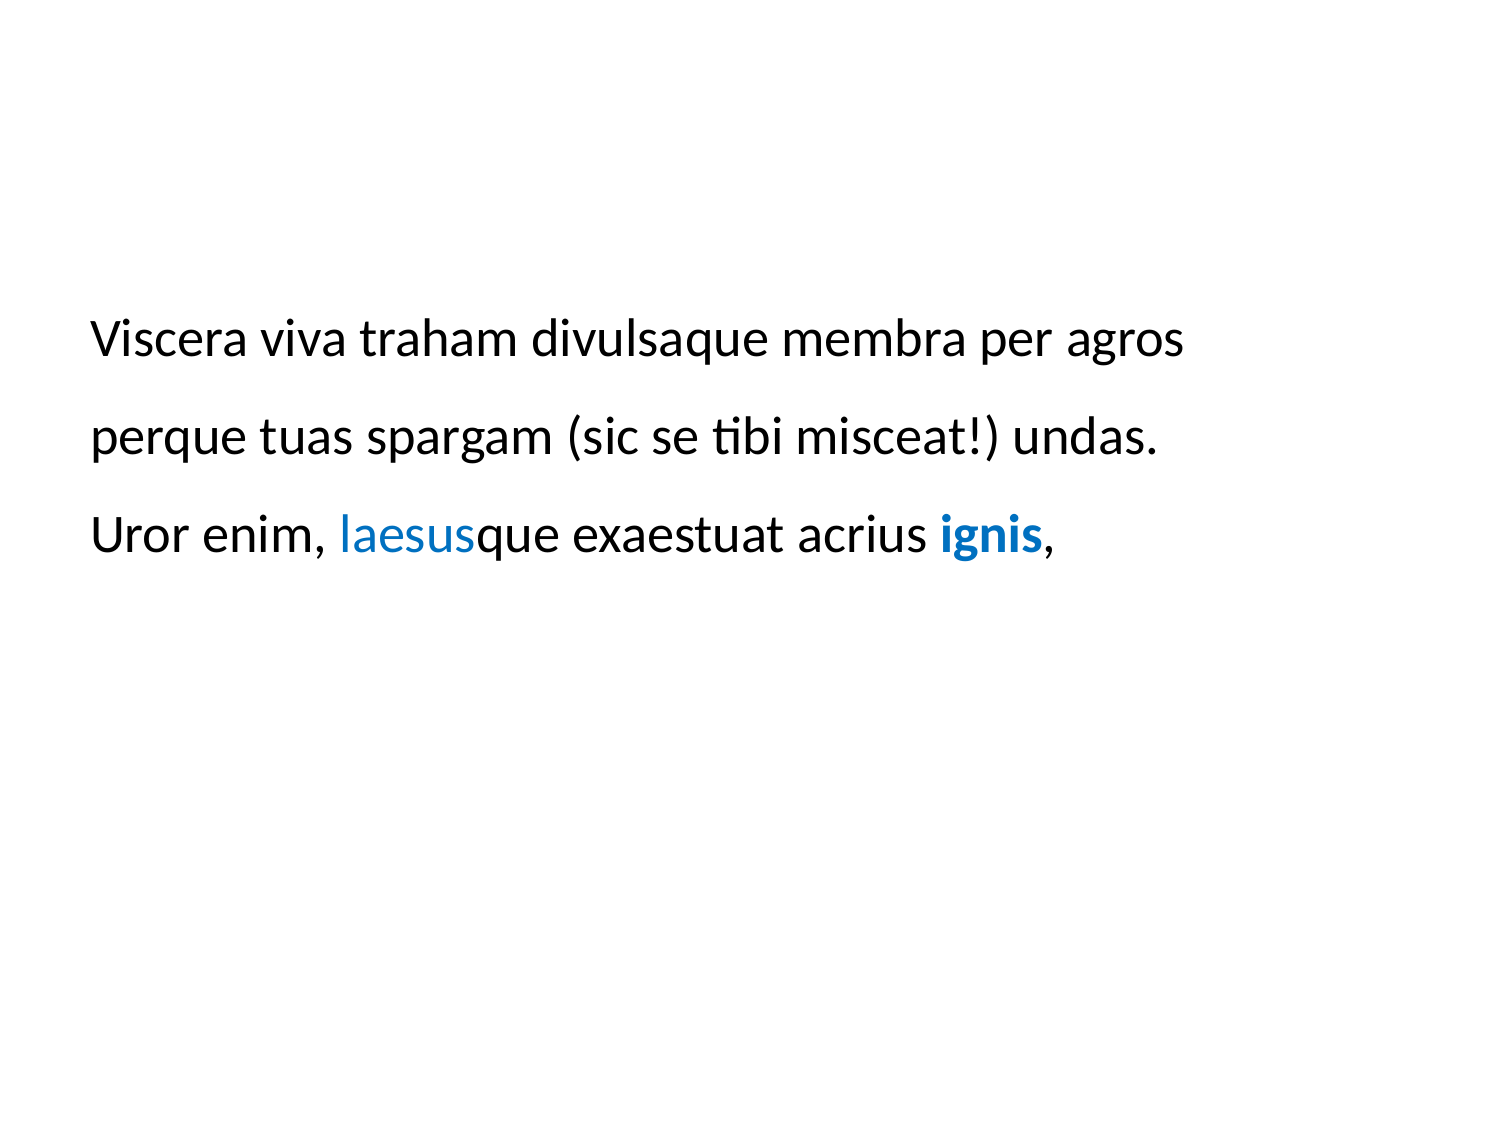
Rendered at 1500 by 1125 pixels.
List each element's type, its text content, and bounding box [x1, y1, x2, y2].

list Viscera viva traham divulsaque membra per agros perque tuas spargam (sic se tibi misceat!) undas. Uror enim, laesusque exaestuat acrius ignis, cumque suis videor translatam viribus Aetnen pectore ferre meo, nec tu, Galatea, moveris." [75, 262, 1425, 835]
